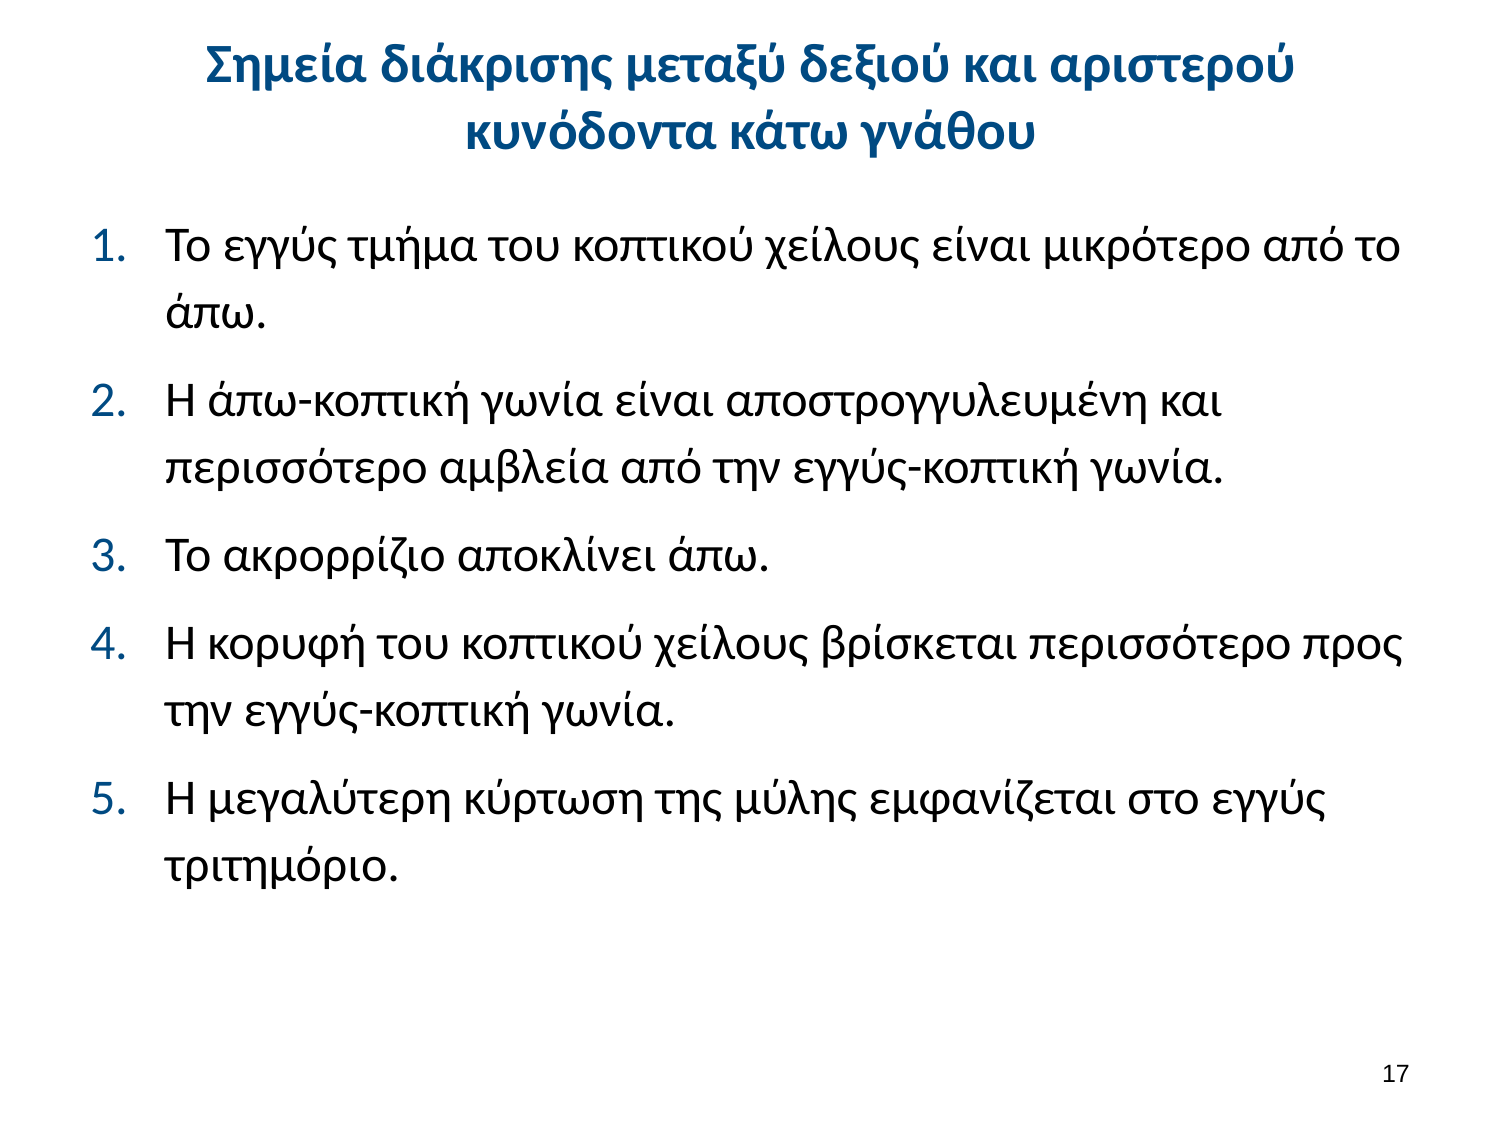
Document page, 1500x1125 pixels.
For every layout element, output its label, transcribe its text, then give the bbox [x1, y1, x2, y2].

slide_number 16 [1074, 1042, 1425, 1103]
title Σημεία διάκρισης μεταξύ δεξιού και αριστερού κυνόδοντα κάτω γνάθου [76, 19, 1427, 169]
list Το εγγύς τμήμα του κοπτικού χείλους είναι μικρότερο από το άπω. Η άπω-κοπτική γωνία είναι αποστρογγυλευμένη και περισσότερο αμβλεία από την εγγύς-κοπτική γωνία. Το ακρορρίζιο αποκλίνει άπω. Η κορυφή του κοπτικού χείλους βρίσκεται περισσότερο προς την εγγύς-κοπτική γωνία. Η μεγαλύτερη κύρτωση της μύλης εμφανίζεται στο εγγύς τριτημόριο. [75, 196, 1425, 1024]
